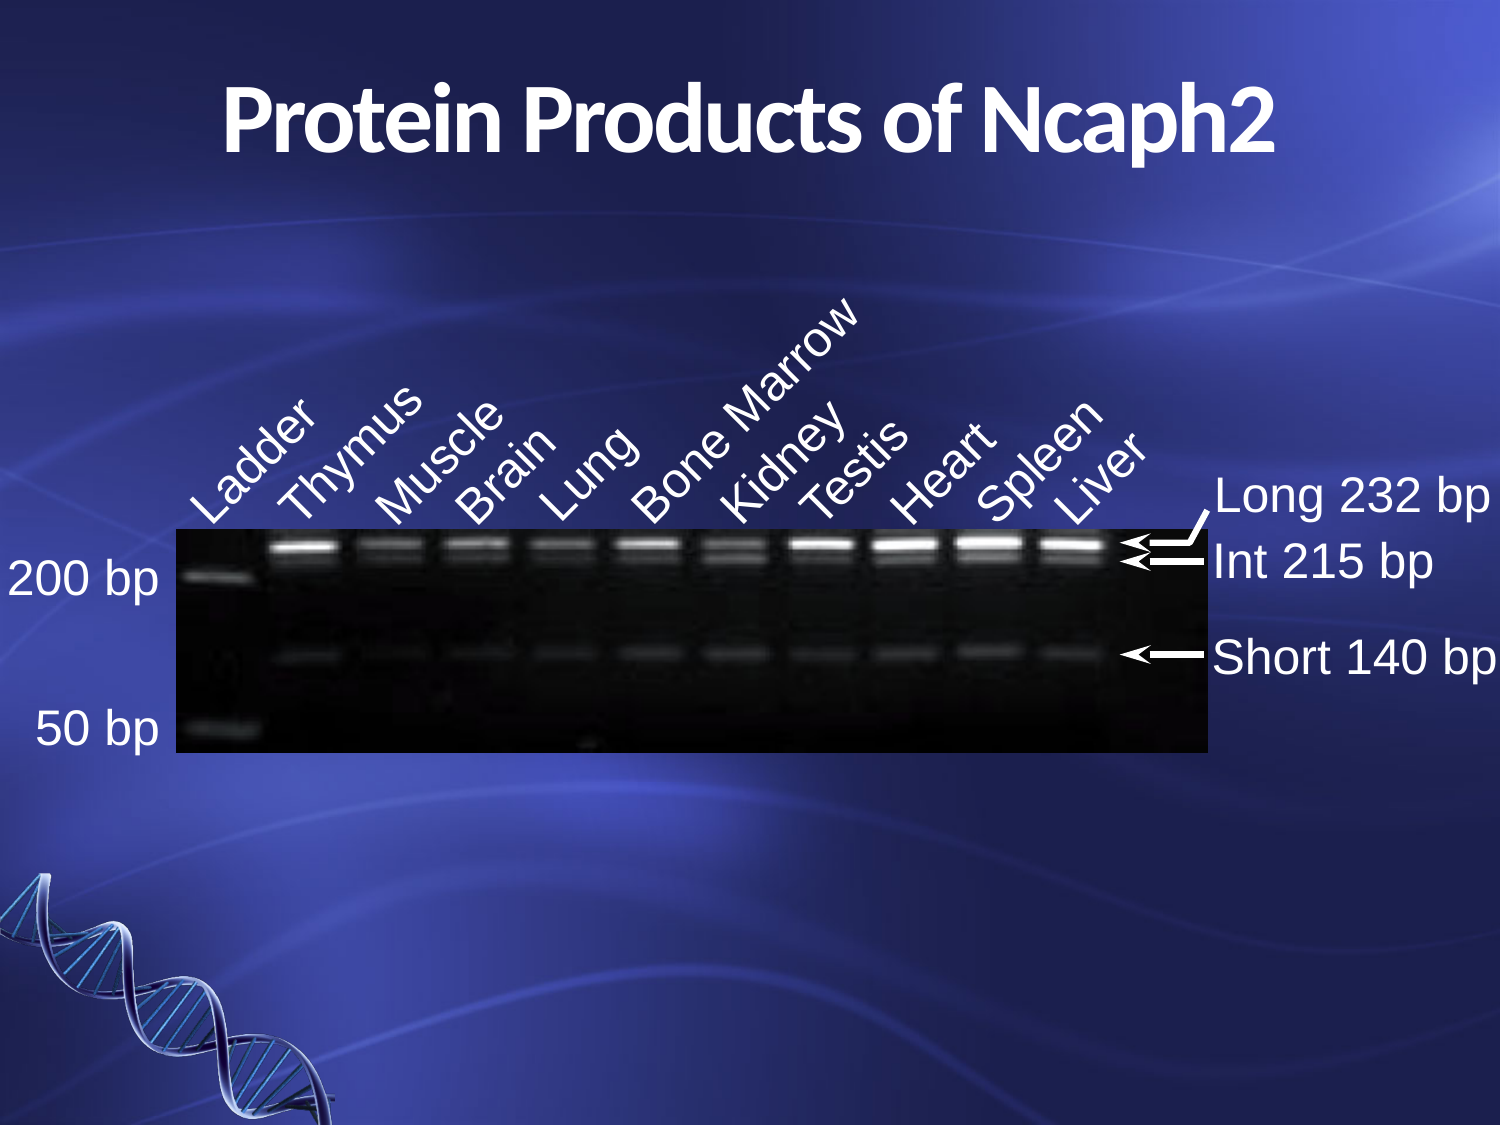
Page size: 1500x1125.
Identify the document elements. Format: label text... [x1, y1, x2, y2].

text_box Ladder [160, 366, 336, 528]
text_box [1119, 454, 1500, 543]
text_box 200 bp [0, 538, 171, 614]
text_box Spleen [945, 366, 1116, 528]
text_box Lung [509, 394, 663, 528]
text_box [1119, 551, 1452, 598]
picture [0, 0, 1500, 1125]
text_box Heart [860, 390, 1010, 528]
text_box Muscle [344, 364, 518, 528]
text_box 50 bp [19, 688, 175, 763]
text_box Kidney [690, 369, 859, 528]
title Protein Products of Ncaph2 [75, 45, 1425, 233]
text_box Bone Marrow [607, 266, 886, 528]
text_box Brain [425, 394, 569, 528]
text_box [1119, 616, 1500, 693]
text_box Thymus [249, 351, 443, 528]
text_box Liver [1024, 400, 1175, 528]
text_box Testis [770, 386, 927, 528]
